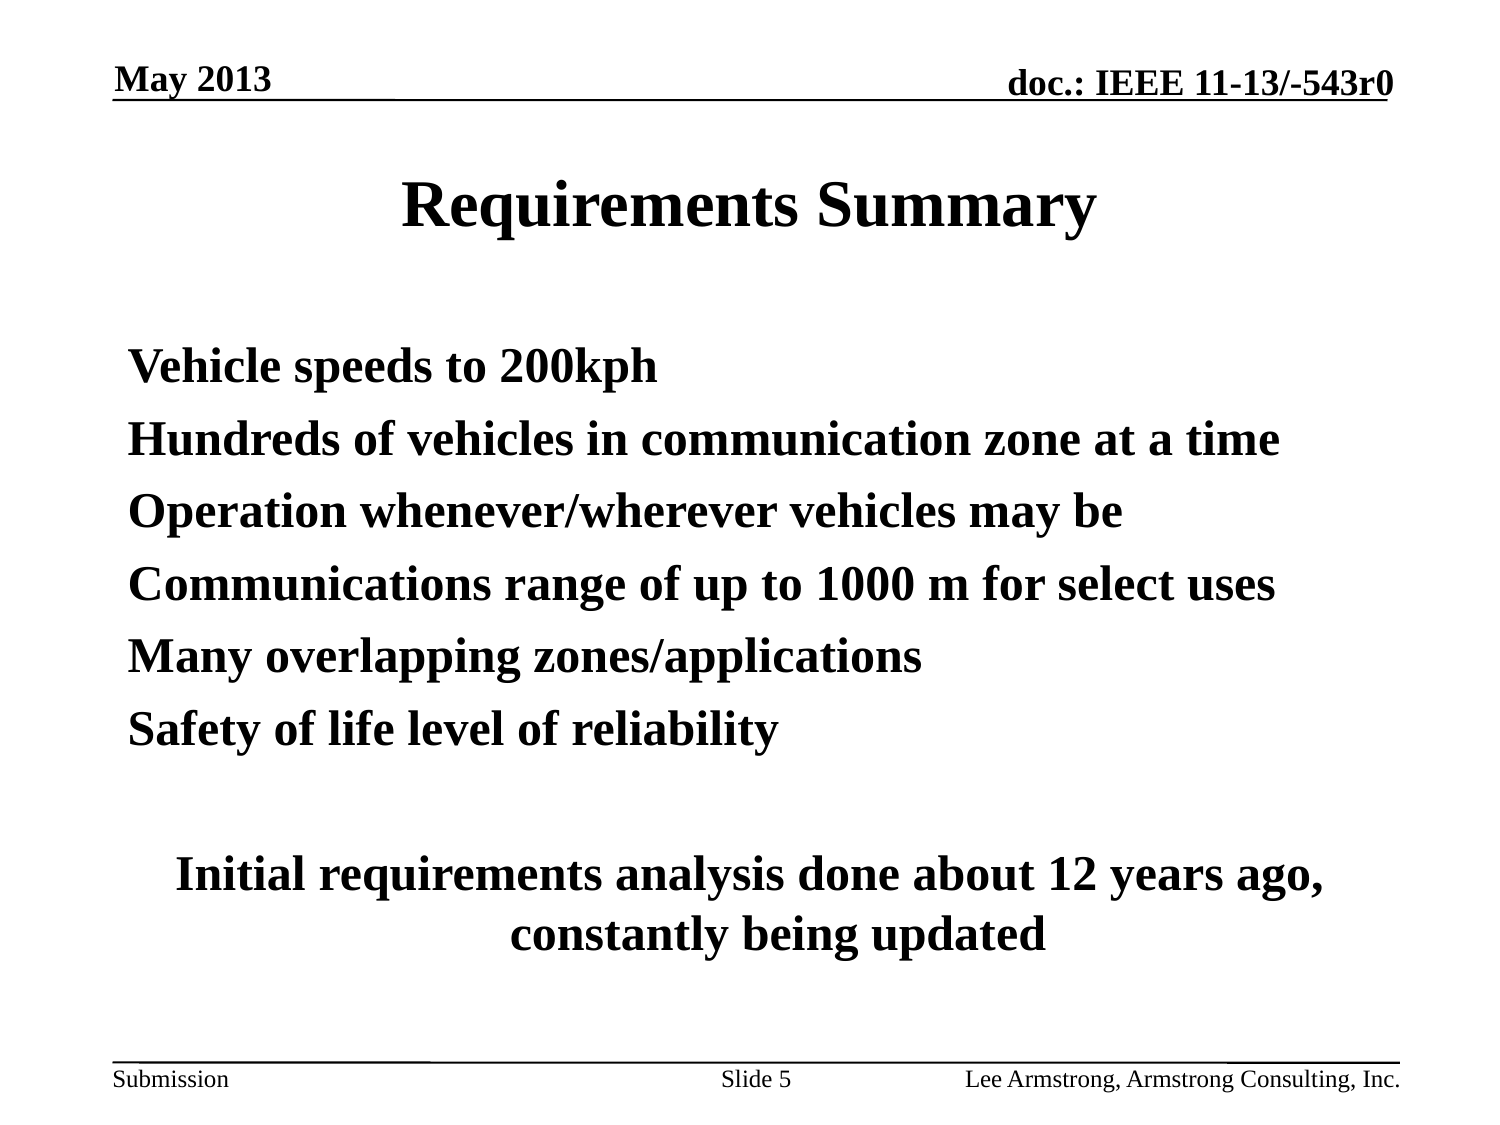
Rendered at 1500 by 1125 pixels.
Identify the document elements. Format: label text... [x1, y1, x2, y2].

title Requirements Summary [112, 112, 1388, 288]
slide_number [114, 54, 423, 100]
footer Lee Armstrong, Armstrong Consulting, Inc. [878, 1061, 1402, 1093]
list Vehicle speeds to 200kph Hundreds of vehicles in communication zone at a time Operation whenever/wherever vehicles may be Communications range of up to 1000 m for select uses Many overlapping zones/applications Safety of life level of reliability Initial requirements analysis done about 12 years ago, constantly being updated [112, 324, 1388, 1000]
slide_number Slide 5 [712, 1061, 800, 1123]
